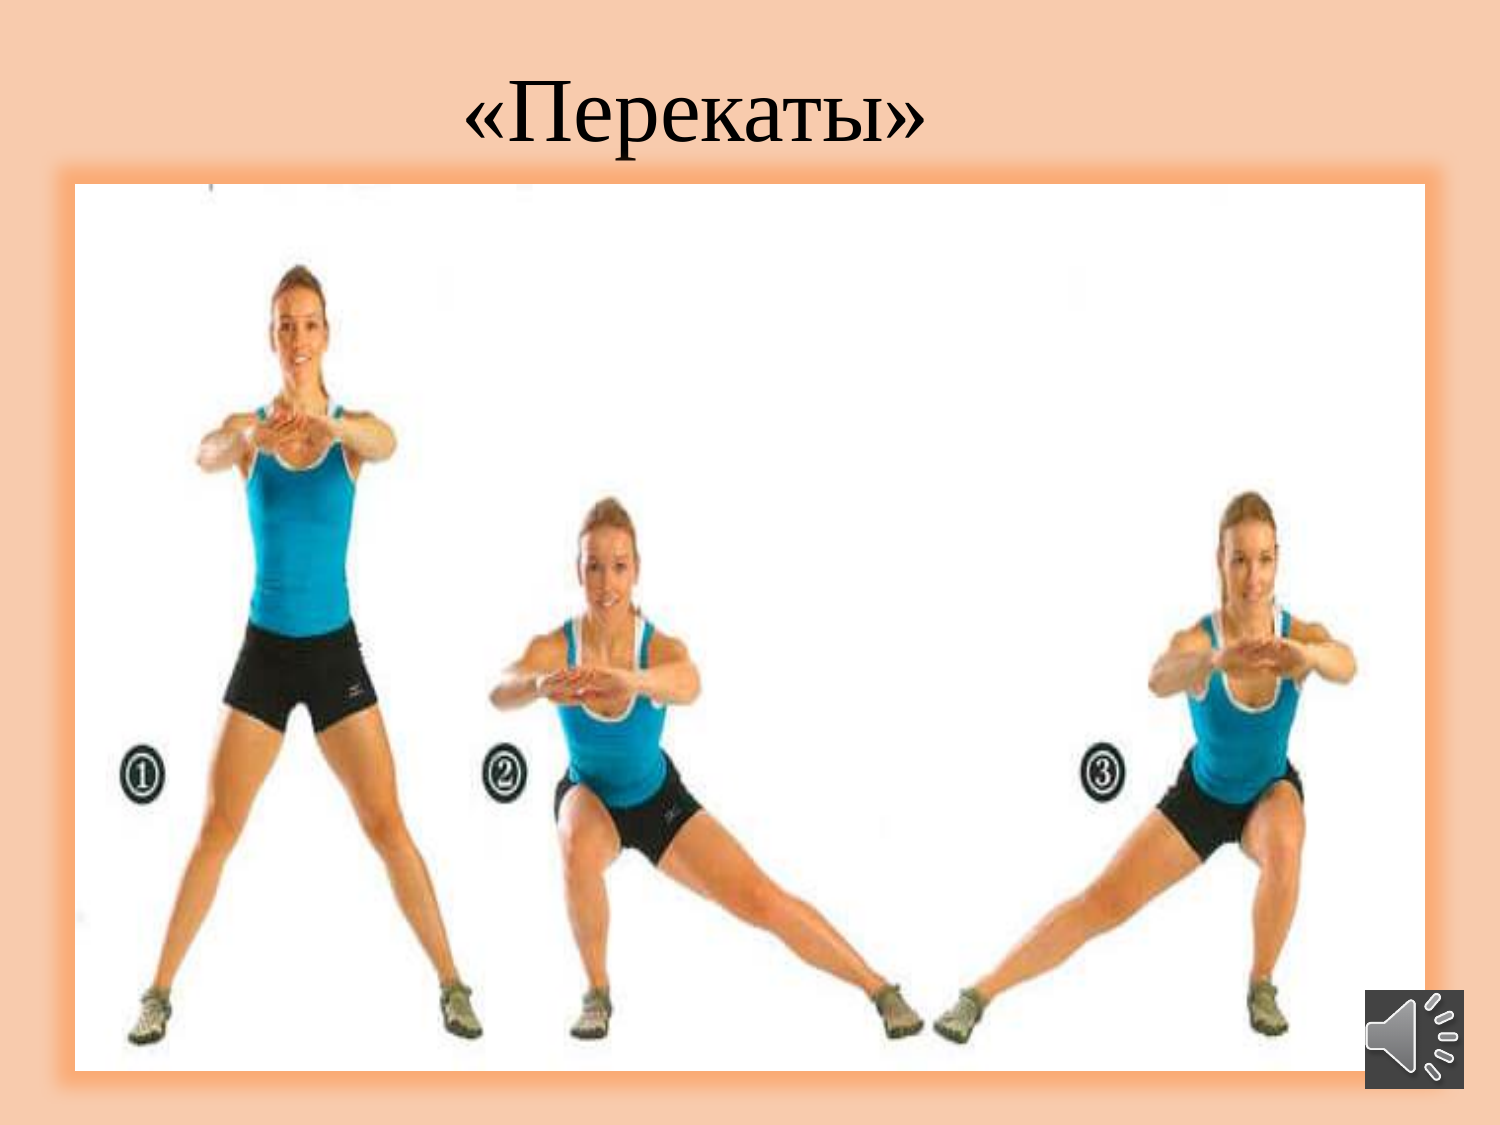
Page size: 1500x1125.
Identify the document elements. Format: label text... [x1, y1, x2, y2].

picture [74, 184, 1465, 1090]
list «Перекаты» [75, 54, 1317, 155]
